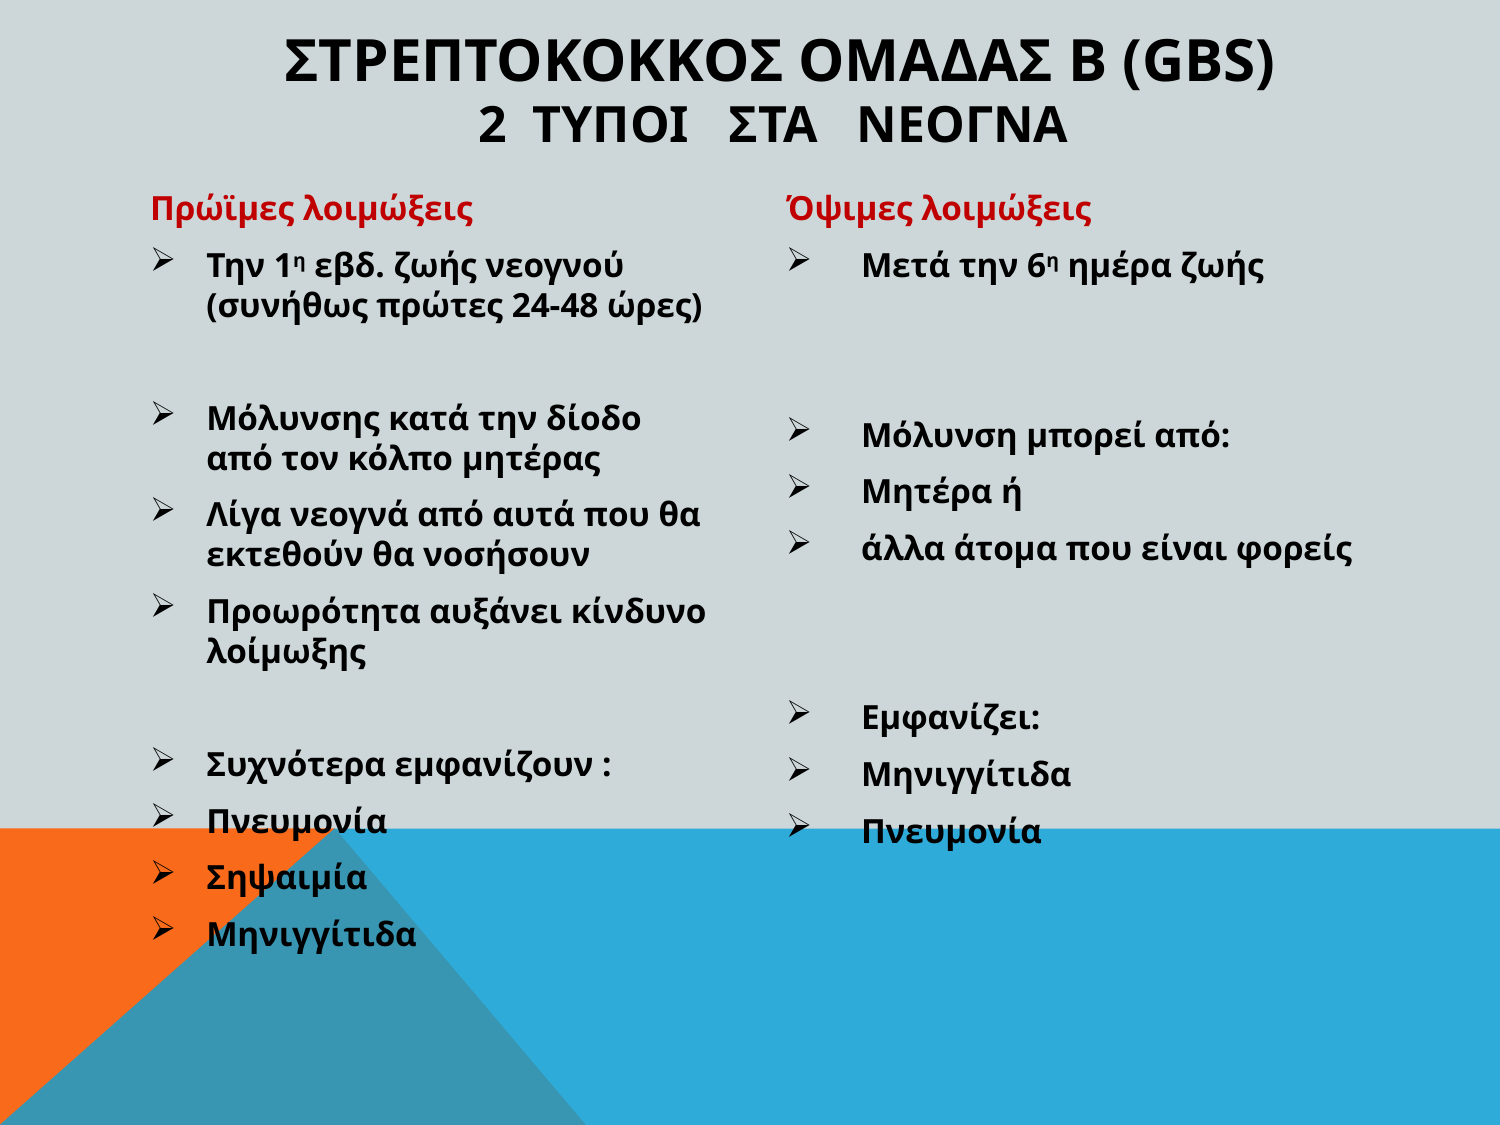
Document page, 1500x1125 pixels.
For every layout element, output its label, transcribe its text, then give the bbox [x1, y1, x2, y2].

title Στρεπτοκοκκοσ ομαδασ Β (GBS) 2 ΤΥΠΟΙ ΣΤΑ ΝΕΟΓΝΑ [135, 42, 1369, 173]
list Πρώϊμες λοιμώξεις Την 1η εβδ. ζωής νεογνού (συνήθως πρώτες 24-48 ώρες) Μόλυνσης κατά την δίοδο από τον κόλπο μητέρας Λίγα νεογνά από αυτά που θα εκτεθούν θα νοσήσουν Προωρότητα αυξάνει κίνδυνο λοίμωξης Συχνότερα εμφανίζουν : Πνευμονία Σηψαιμία Μηνιγγίτιδα [135, 179, 727, 976]
list Όψιμες λοιμώξεις Μετά την 6η ημέρα ζωής Μόλυνση μπορεί από: Μητέρα ή άλλα άτομα που είναι φορείς Εμφανίζει: Μηνιγγίτιδα Πνευμονία [771, 179, 1388, 929]
